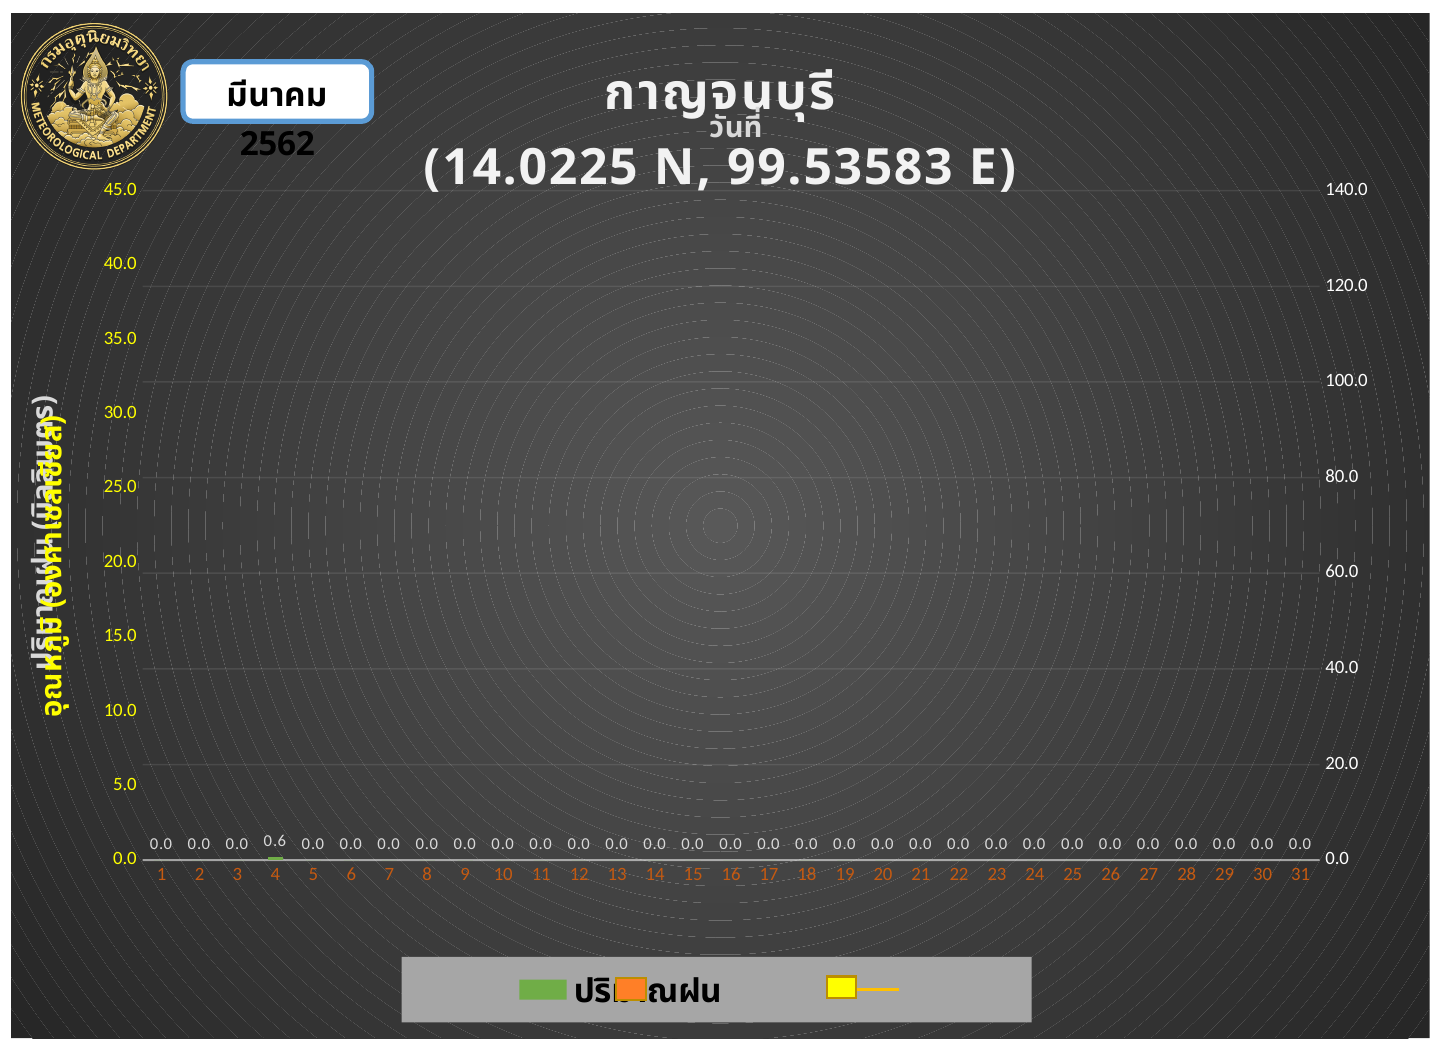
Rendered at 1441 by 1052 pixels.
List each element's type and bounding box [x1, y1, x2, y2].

chart [10, 13, 1430, 1039]
